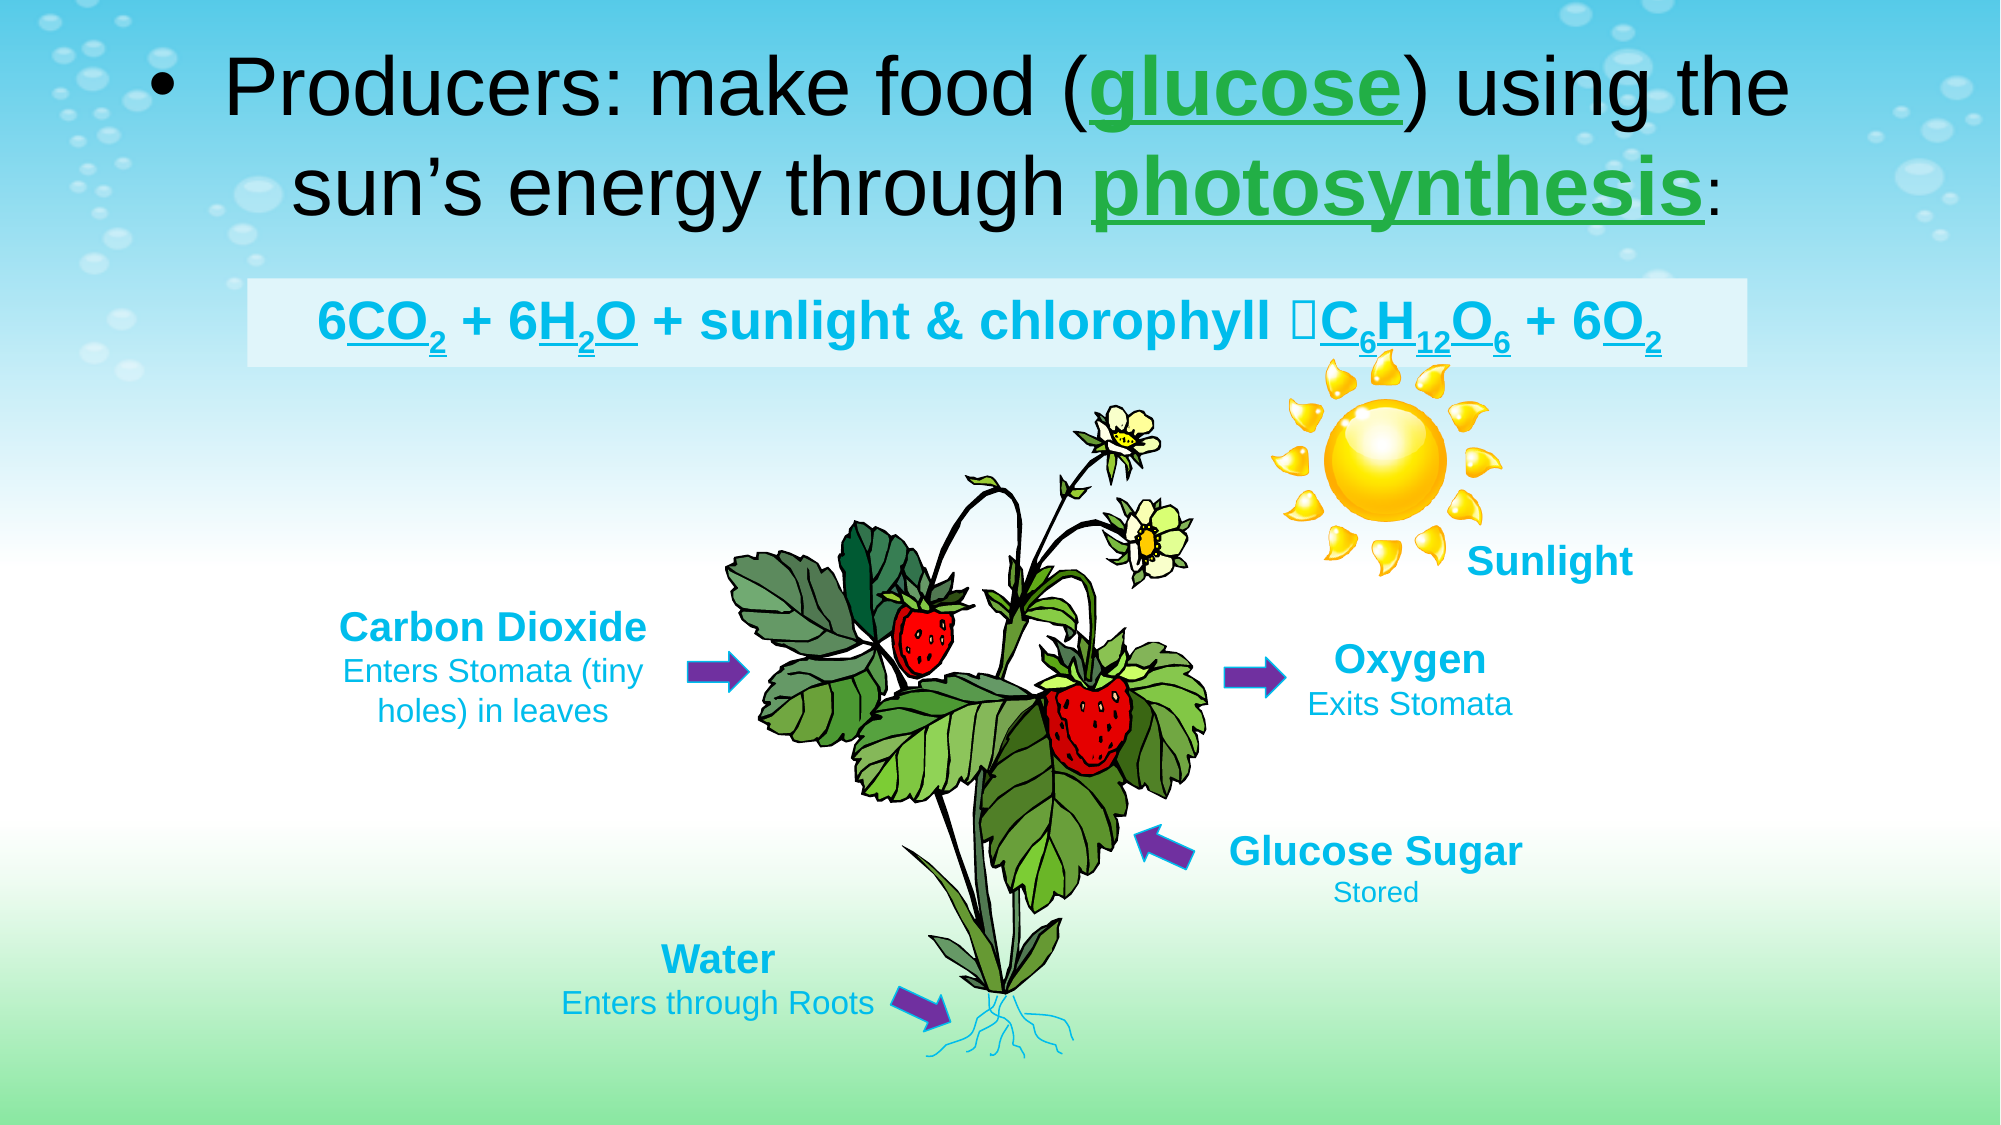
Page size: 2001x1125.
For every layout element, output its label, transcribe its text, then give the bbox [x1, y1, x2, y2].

picture [0, 0, 2001, 1125]
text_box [287, 337, 1676, 1059]
list Producers: make food (glucose) using the sun’s energy through photosynthesis: [40, 24, 1900, 350]
text_box 6CO2 + 6H2O + sunlight & chlorophyll C6H12O6 + 6O2 [247, 278, 1748, 367]
